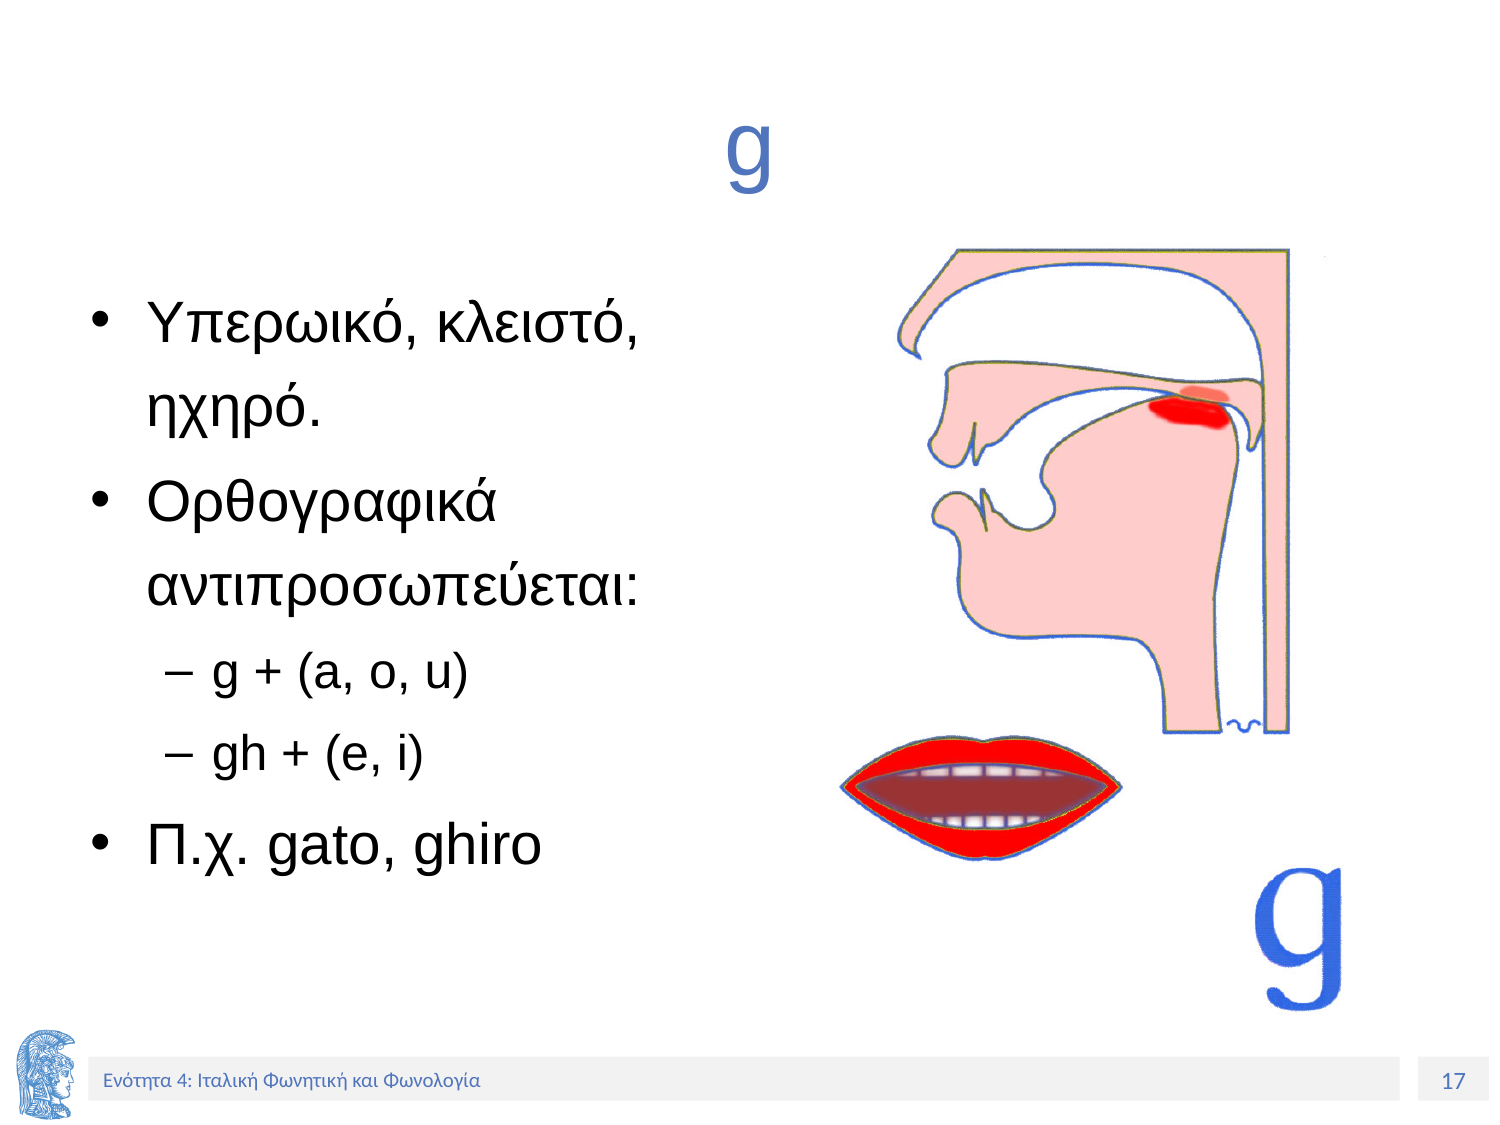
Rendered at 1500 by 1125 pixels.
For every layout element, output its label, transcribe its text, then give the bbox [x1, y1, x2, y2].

title g [75, 45, 1425, 233]
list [796, 207, 1426, 1021]
list Υπερωικό, κλειστό, ηχηρό. Ορθογραφικά αντιπροσωπεύεται: g + (a, o, u) gh + (e, i) Π.χ. gato, ghiro [75, 262, 738, 1005]
picture [9, 1026, 81, 1120]
